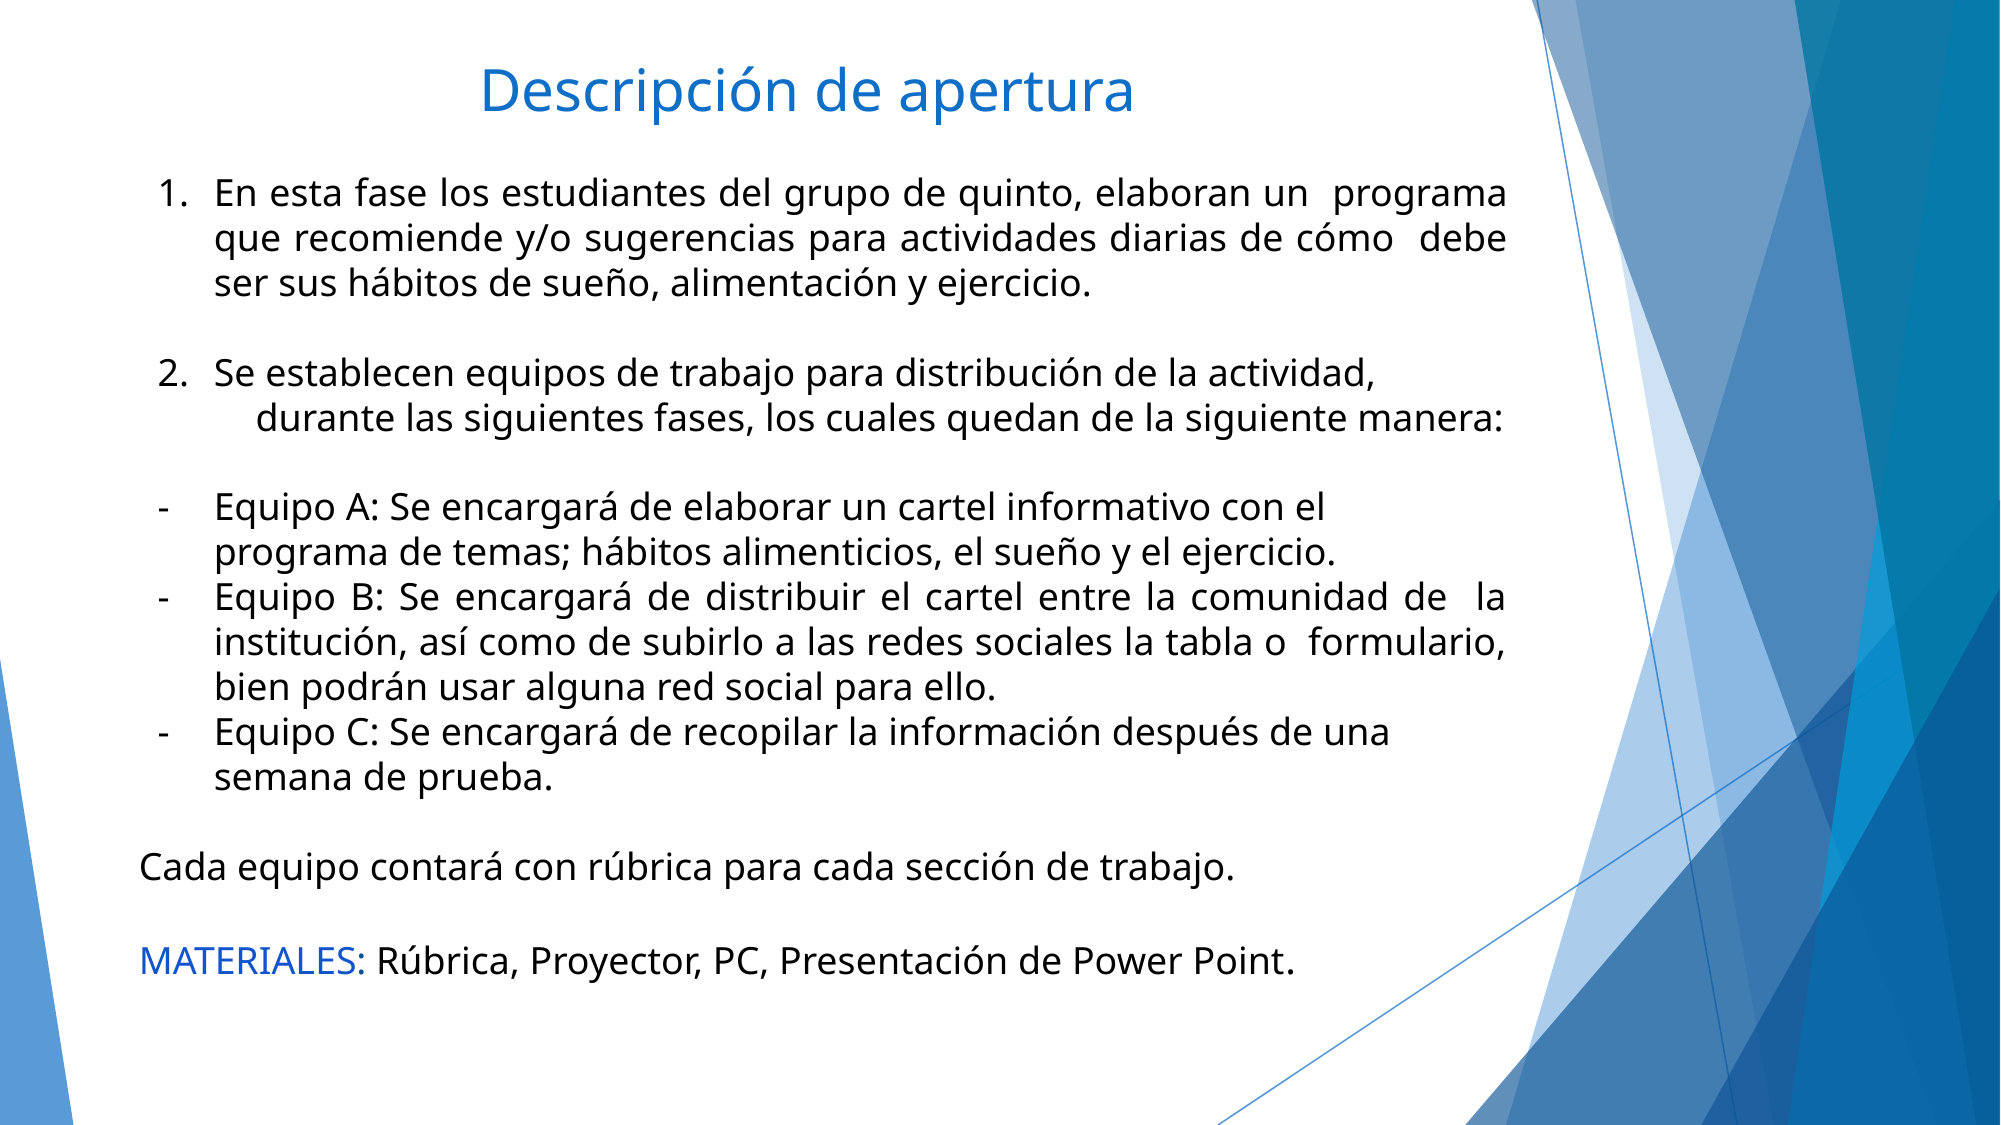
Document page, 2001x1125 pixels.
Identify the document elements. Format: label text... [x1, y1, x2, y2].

text_box En esta fase los estudiantes del grupo de quinto, elaboran un programa que recomiende y/o sugerencias para actividades diarias de cómo debe ser sus hábitos de sueño, alimentación y ejercicio. Se establecen equipos de trabajo para distribución de la actividad, durante las siguientes fases, los cuales quedan de la siguiente manera: Equipo A: Se encargará de elaborar un cartel informativo con el programa de temas; hábitos alimenticios, el sueño y el ejercicio. Equipo B: Se encargará de distribuir el cartel entre la comunidad de la institución, así como de subirlo a las redes sociales la tabla o formulario, bien podrán usar alguna red social para ello. Equipo C: Se encargará de recopilar la información después de una semana de prueba. Cada equipo contará con rúbrica para cada sección de trabajo. MATERIALES: Rúbrica, Proyector, PC, Presentación de Power Point. [136, 166, 1510, 983]
title Descripción de apertura [477, 50, 1169, 166]
